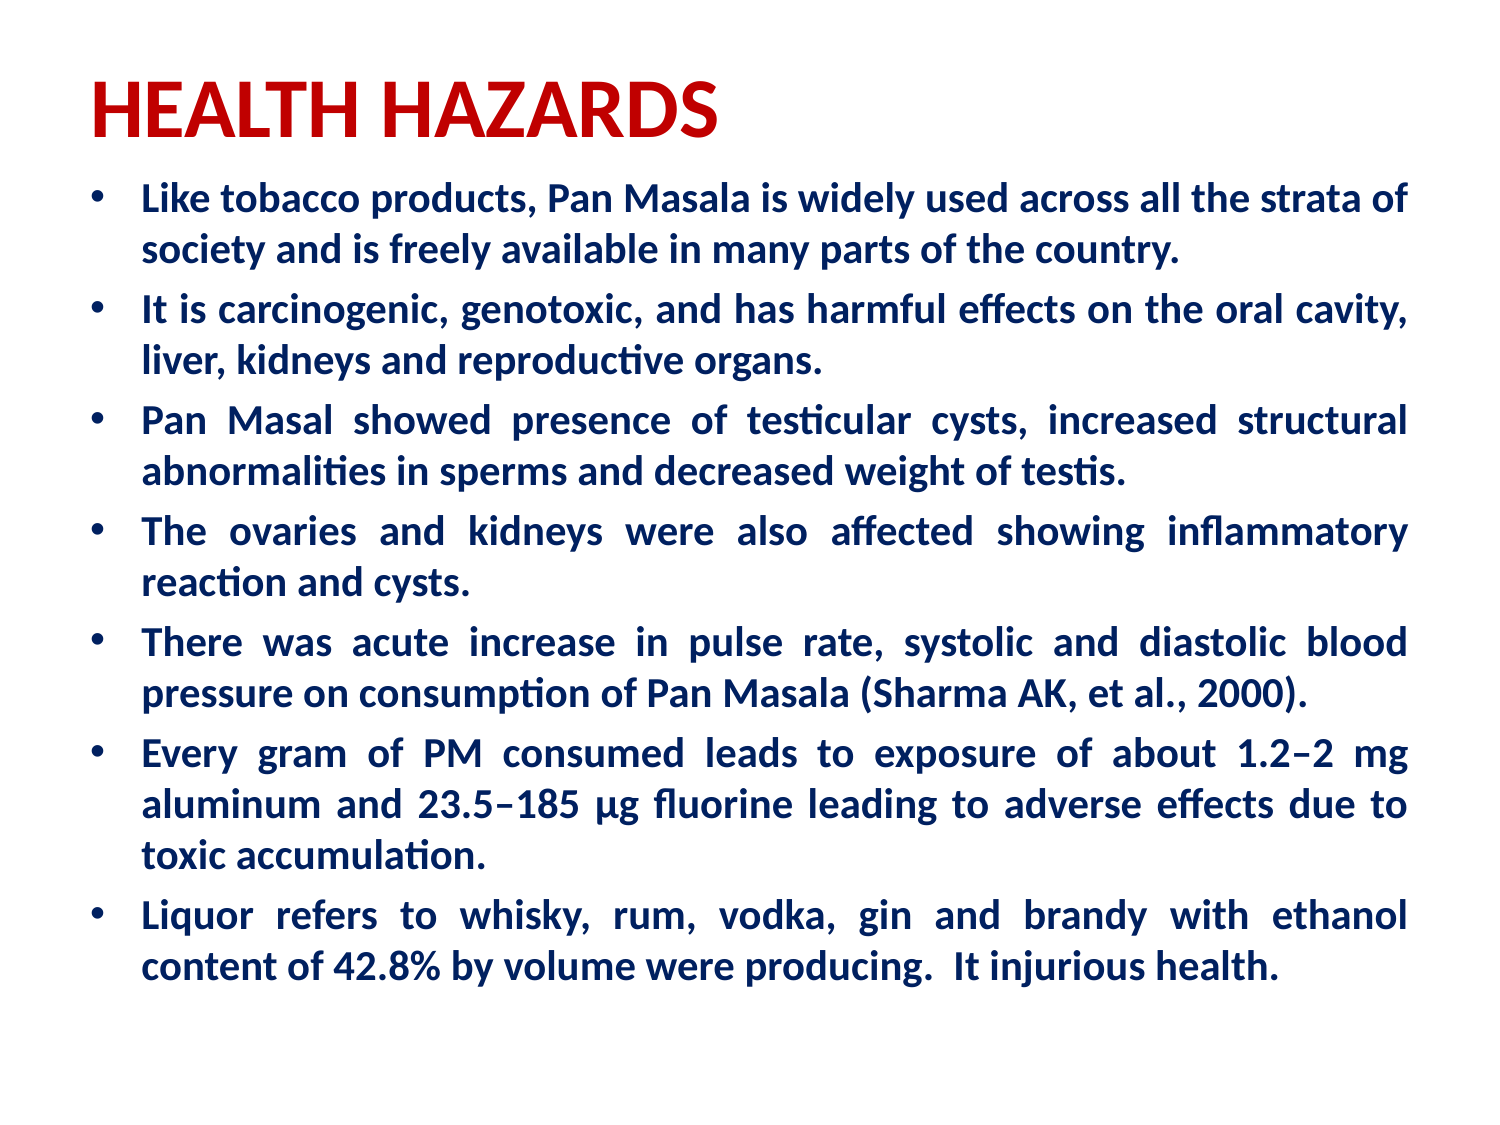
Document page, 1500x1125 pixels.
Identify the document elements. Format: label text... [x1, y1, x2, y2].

title HEALTH HAZARDS [75, 45, 1425, 162]
list Like tobacco products, Pan Masala is widely used across all the strata of society and is freely available in many parts of the country. It is carcinogenic, genotoxic, and has harmful effects on the oral cavity, liver, kidneys and reproductive organs. Pan Masal showed presence of testicular cysts, increased structural abnormalities in sperms and decreased weight of testis. The ovaries and kidneys were also affected showing inflammatory reaction and cysts. There was acute increase in pulse rate, systolic and diastolic blood pressure on consumption of Pan Masala (Sharma AK, et al., 2000). Every gram of PM consumed leads to exposure of about 1.2–2 mg aluminum and 23.5–185 µg fluorine leading to adverse effects due to toxic accumulation. Liquor refers to whisky, rum, vodka, gin and brandy with ethanol content of 42.8% by volume were producing. It injurious health. [75, 162, 1425, 1005]
